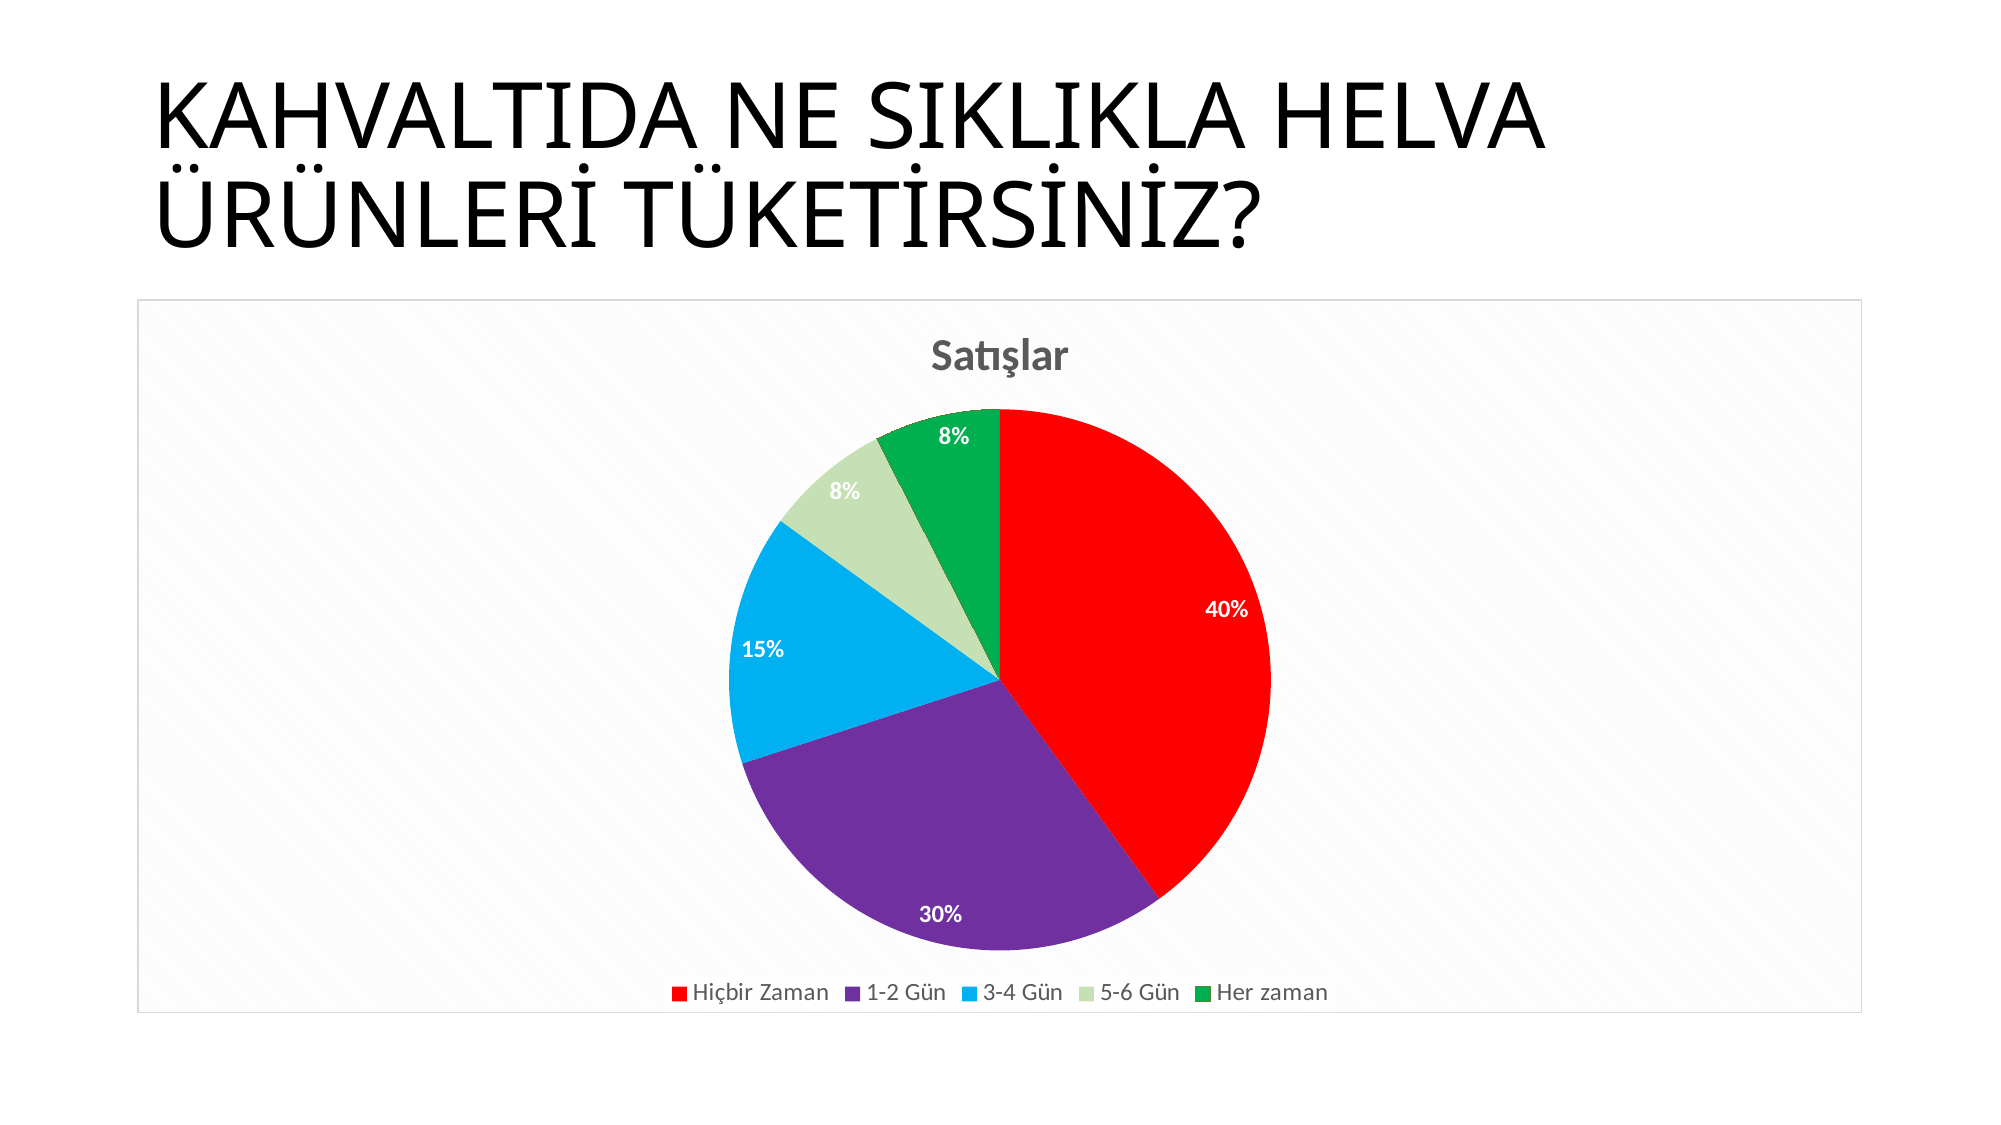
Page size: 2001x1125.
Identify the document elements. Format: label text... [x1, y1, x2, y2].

title KAHVALTIDA NE SIKLIKLA HELVA ÜRÜNLERİ TÜKETİRSİNİZ? [137, 59, 1863, 278]
chart [137, 299, 1863, 1014]
